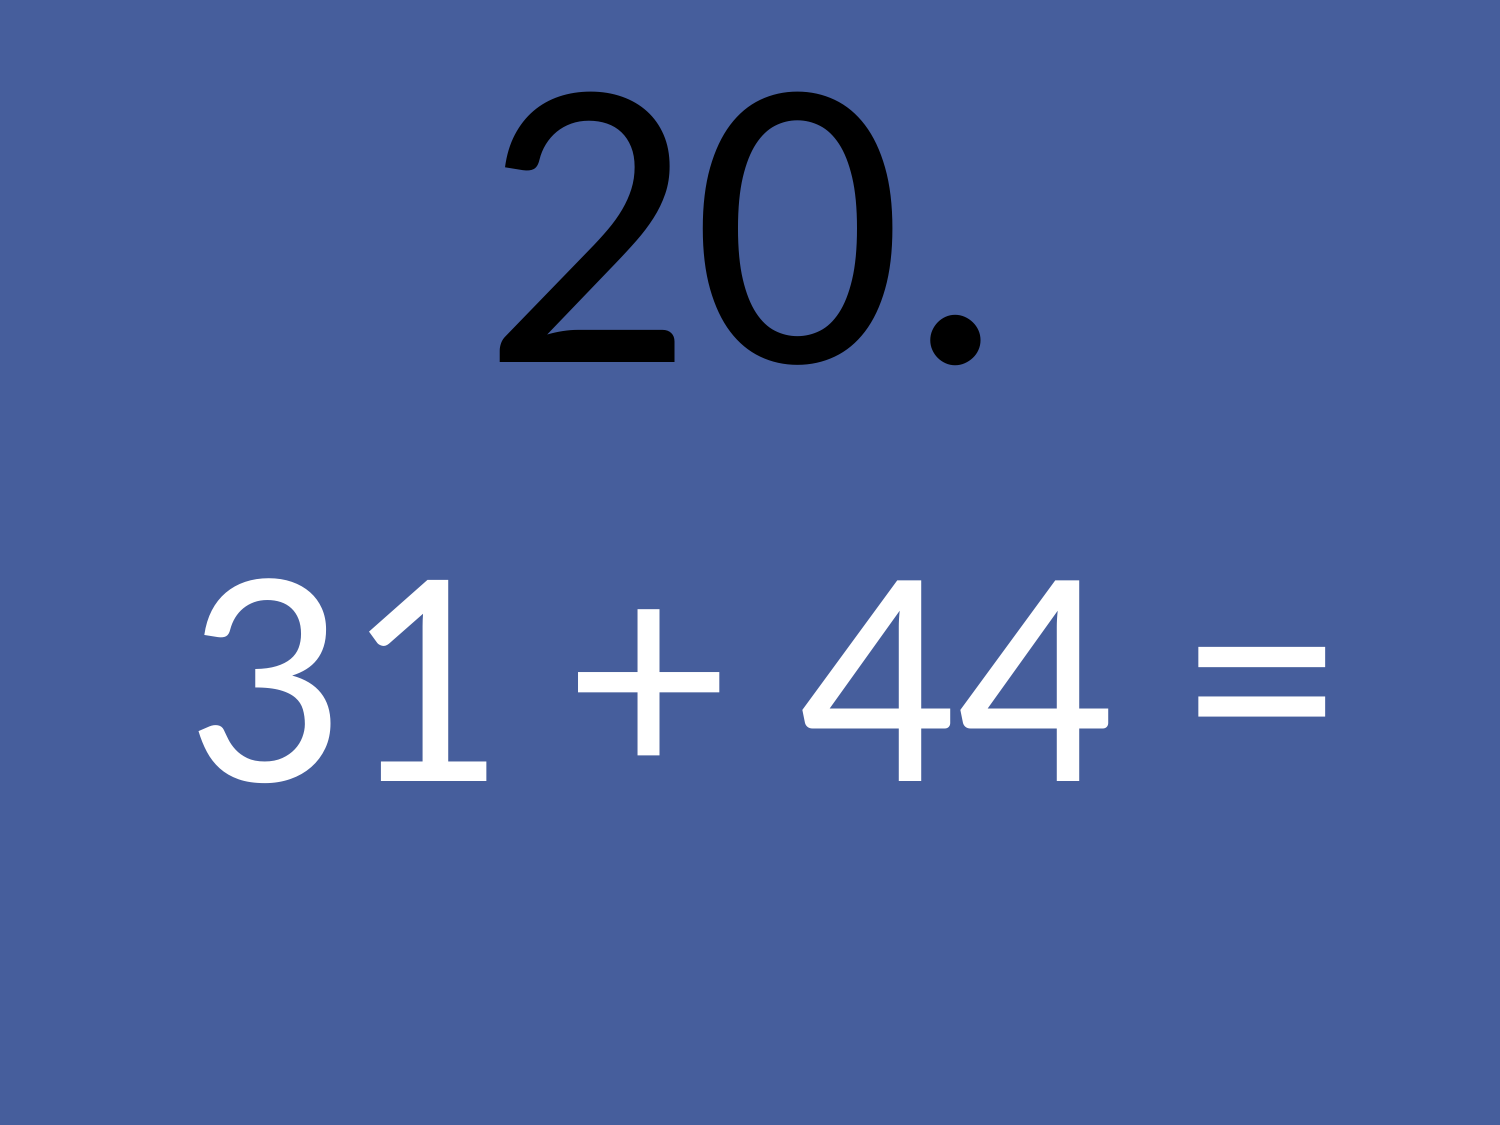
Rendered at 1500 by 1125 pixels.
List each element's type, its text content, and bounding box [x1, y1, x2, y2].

text_box 20. [70, 54, 1421, 337]
title 31 + 44 = [88, 515, 1439, 798]
